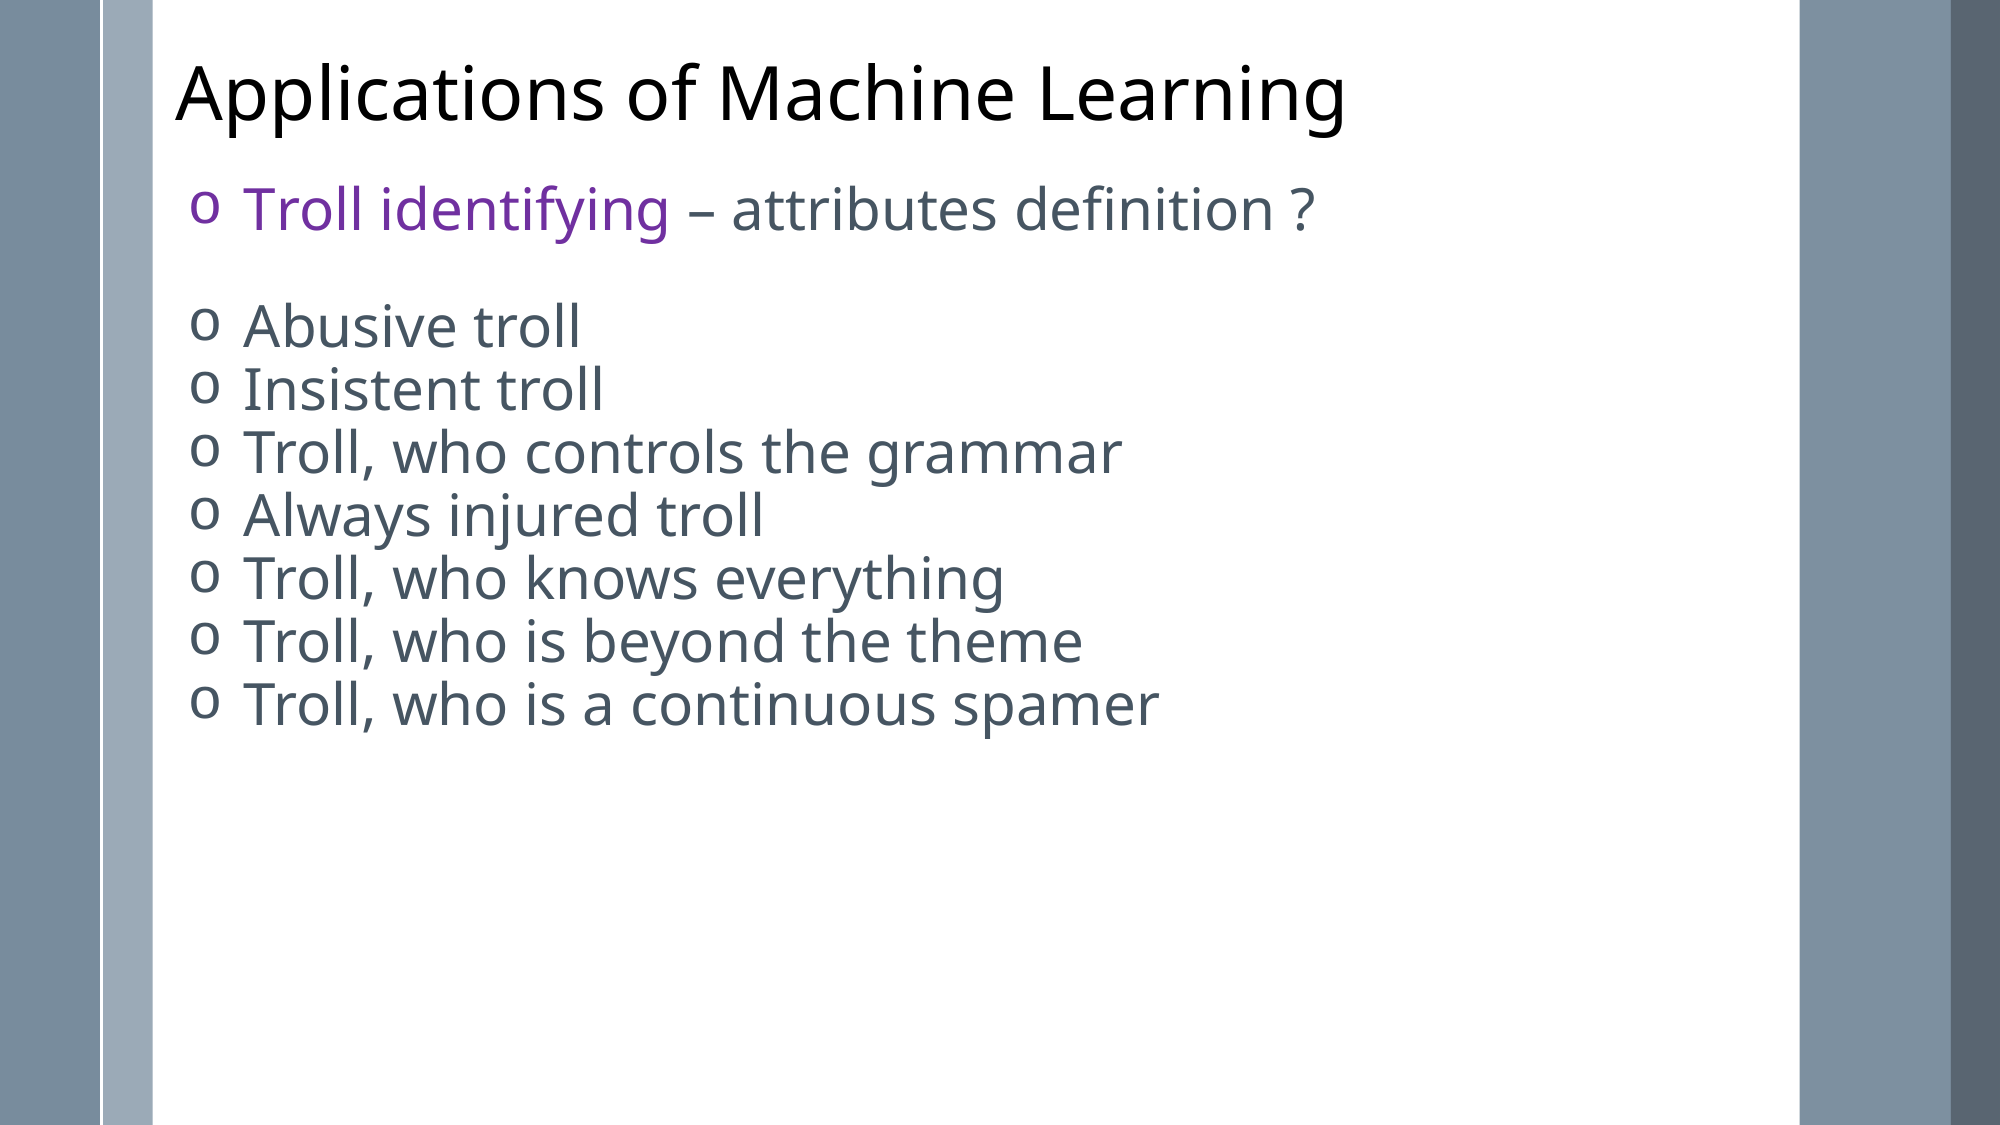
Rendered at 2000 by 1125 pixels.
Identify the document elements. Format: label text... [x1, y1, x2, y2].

text_box Applications of Machine Learning [160, 0, 1766, 198]
text_box Troll identifying – attributes definition ? Abusive troll Insistent troll Troll, who controls the grammar Always injured troll Troll, who knows everything Troll, who is beyond the theme Troll, who is a continuous spamer [172, 172, 1778, 823]
